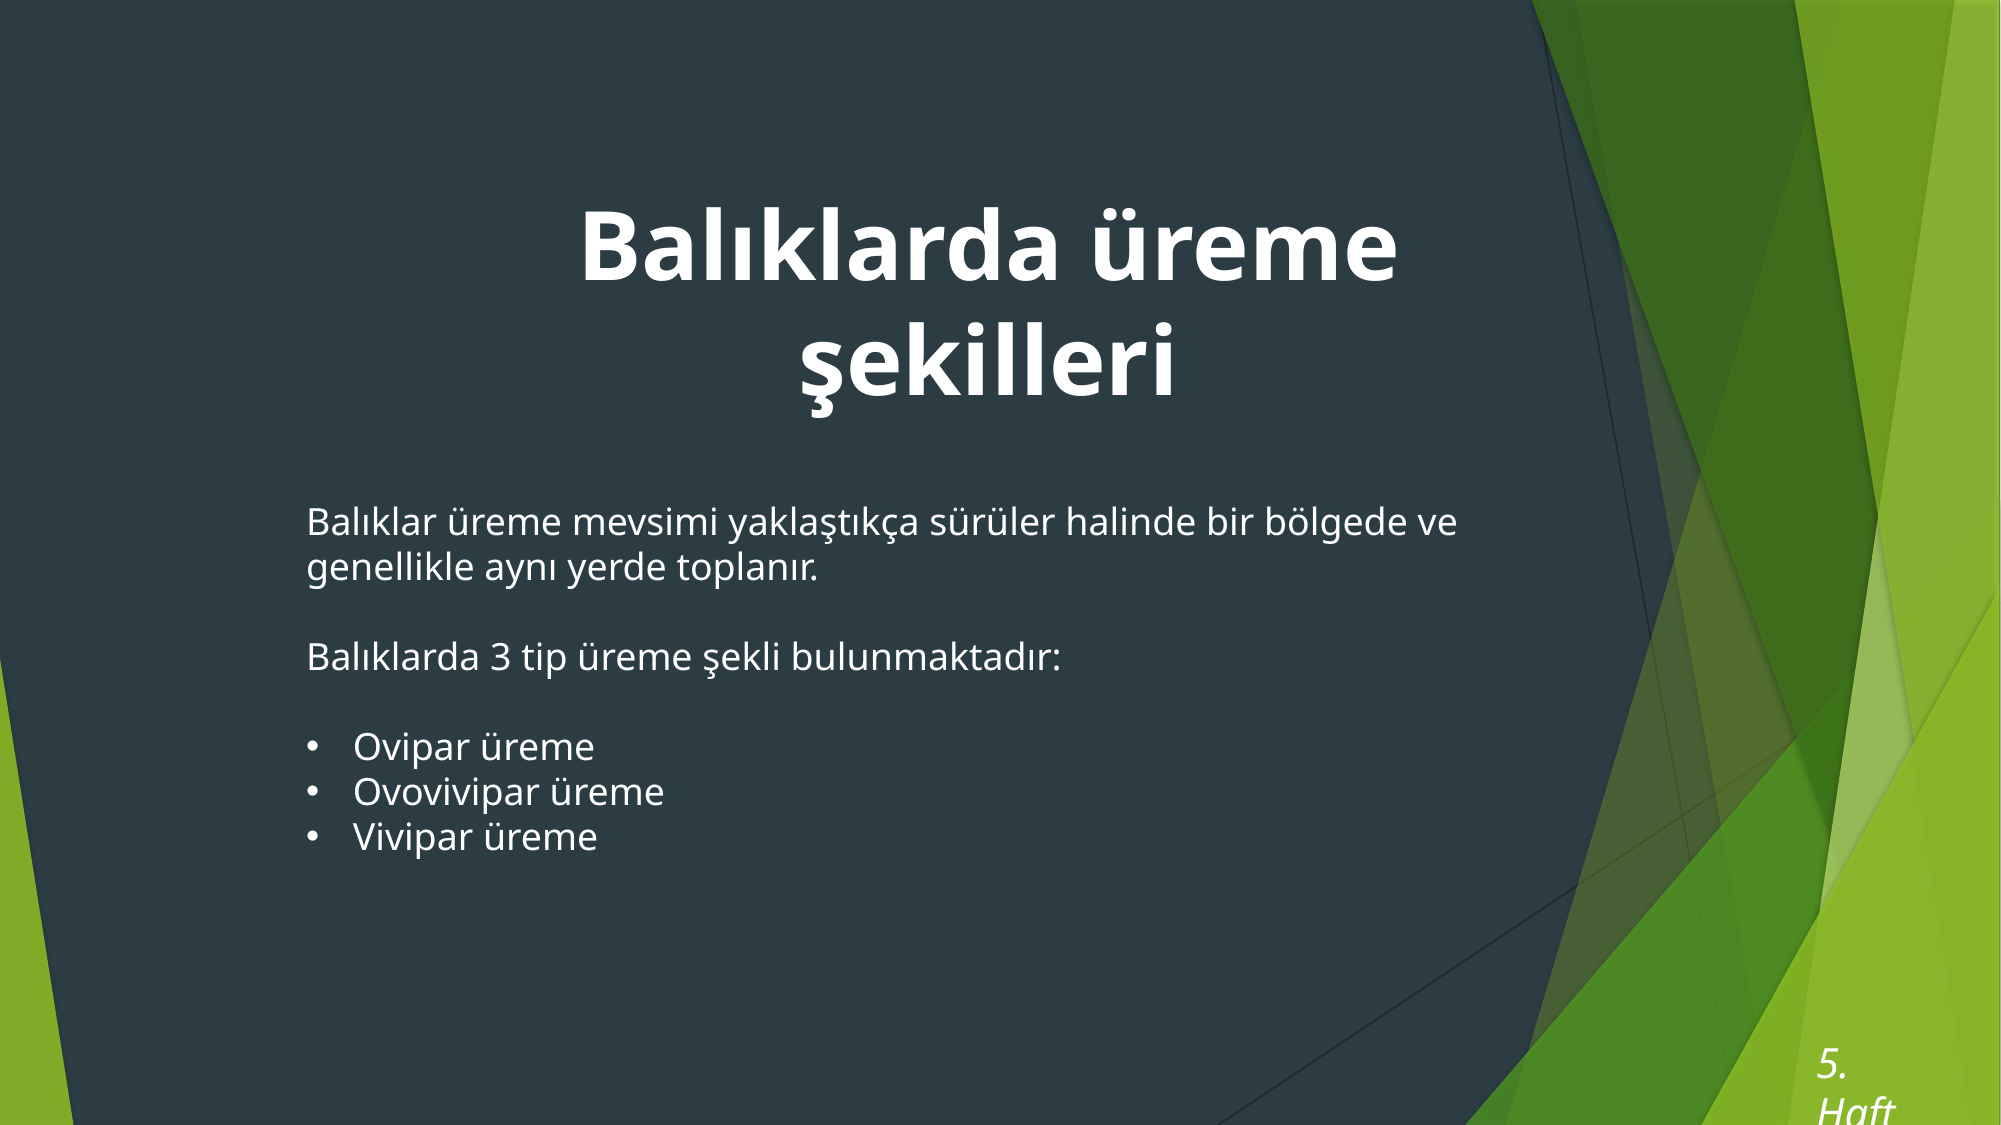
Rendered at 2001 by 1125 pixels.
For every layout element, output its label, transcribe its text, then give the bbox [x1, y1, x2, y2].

text_box 5. Hafta [1801, 1029, 1931, 1125]
text_box Balıklarda üreme şekilleri [361, 220, 1616, 379]
text_box Balıklar üreme mevsimi yaklaştıkça sürüler halinde bir bölgede ve genellikle aynı yerde toplanır. Balıklarda 3 tip üreme şekli bulunmaktadır: Ovipar üreme Ovovivipar üreme Vivipar üreme [291, 490, 1630, 911]
